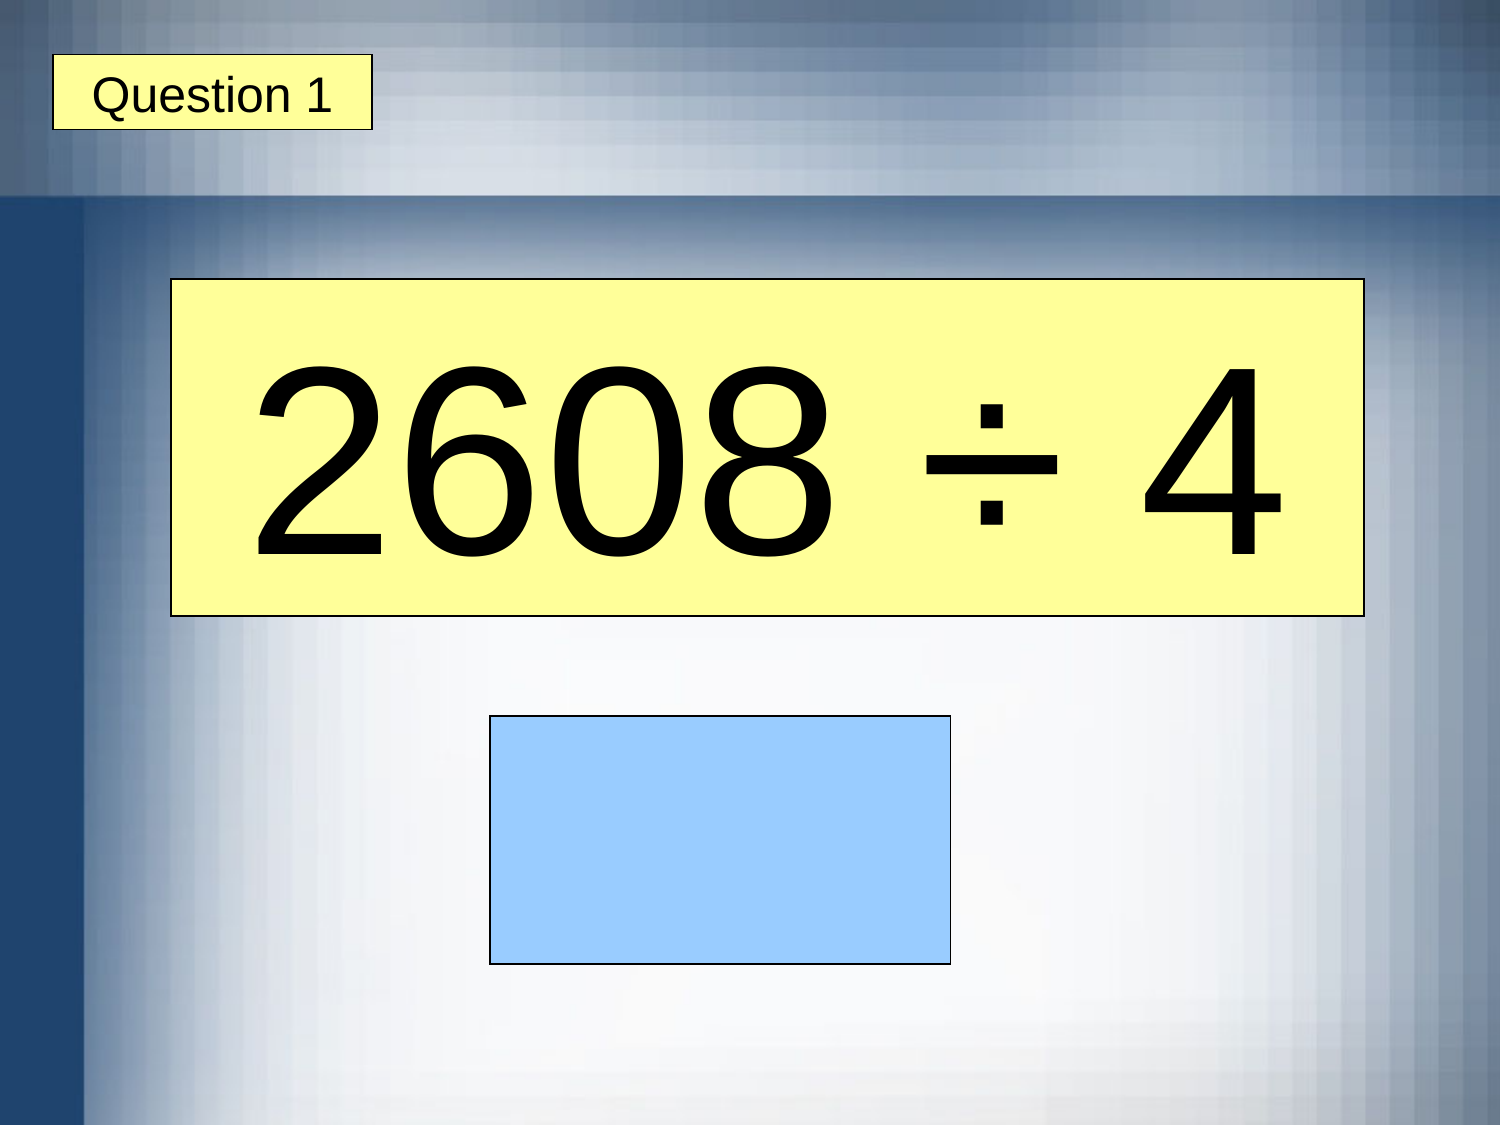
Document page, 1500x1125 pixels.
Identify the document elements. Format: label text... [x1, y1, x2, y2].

text_box 2608 ÷ 4 [171, 278, 1365, 617]
text_box Question 1 [53, 54, 373, 130]
picture [0, 0, 1500, 1125]
text_box [490, 716, 951, 964]
